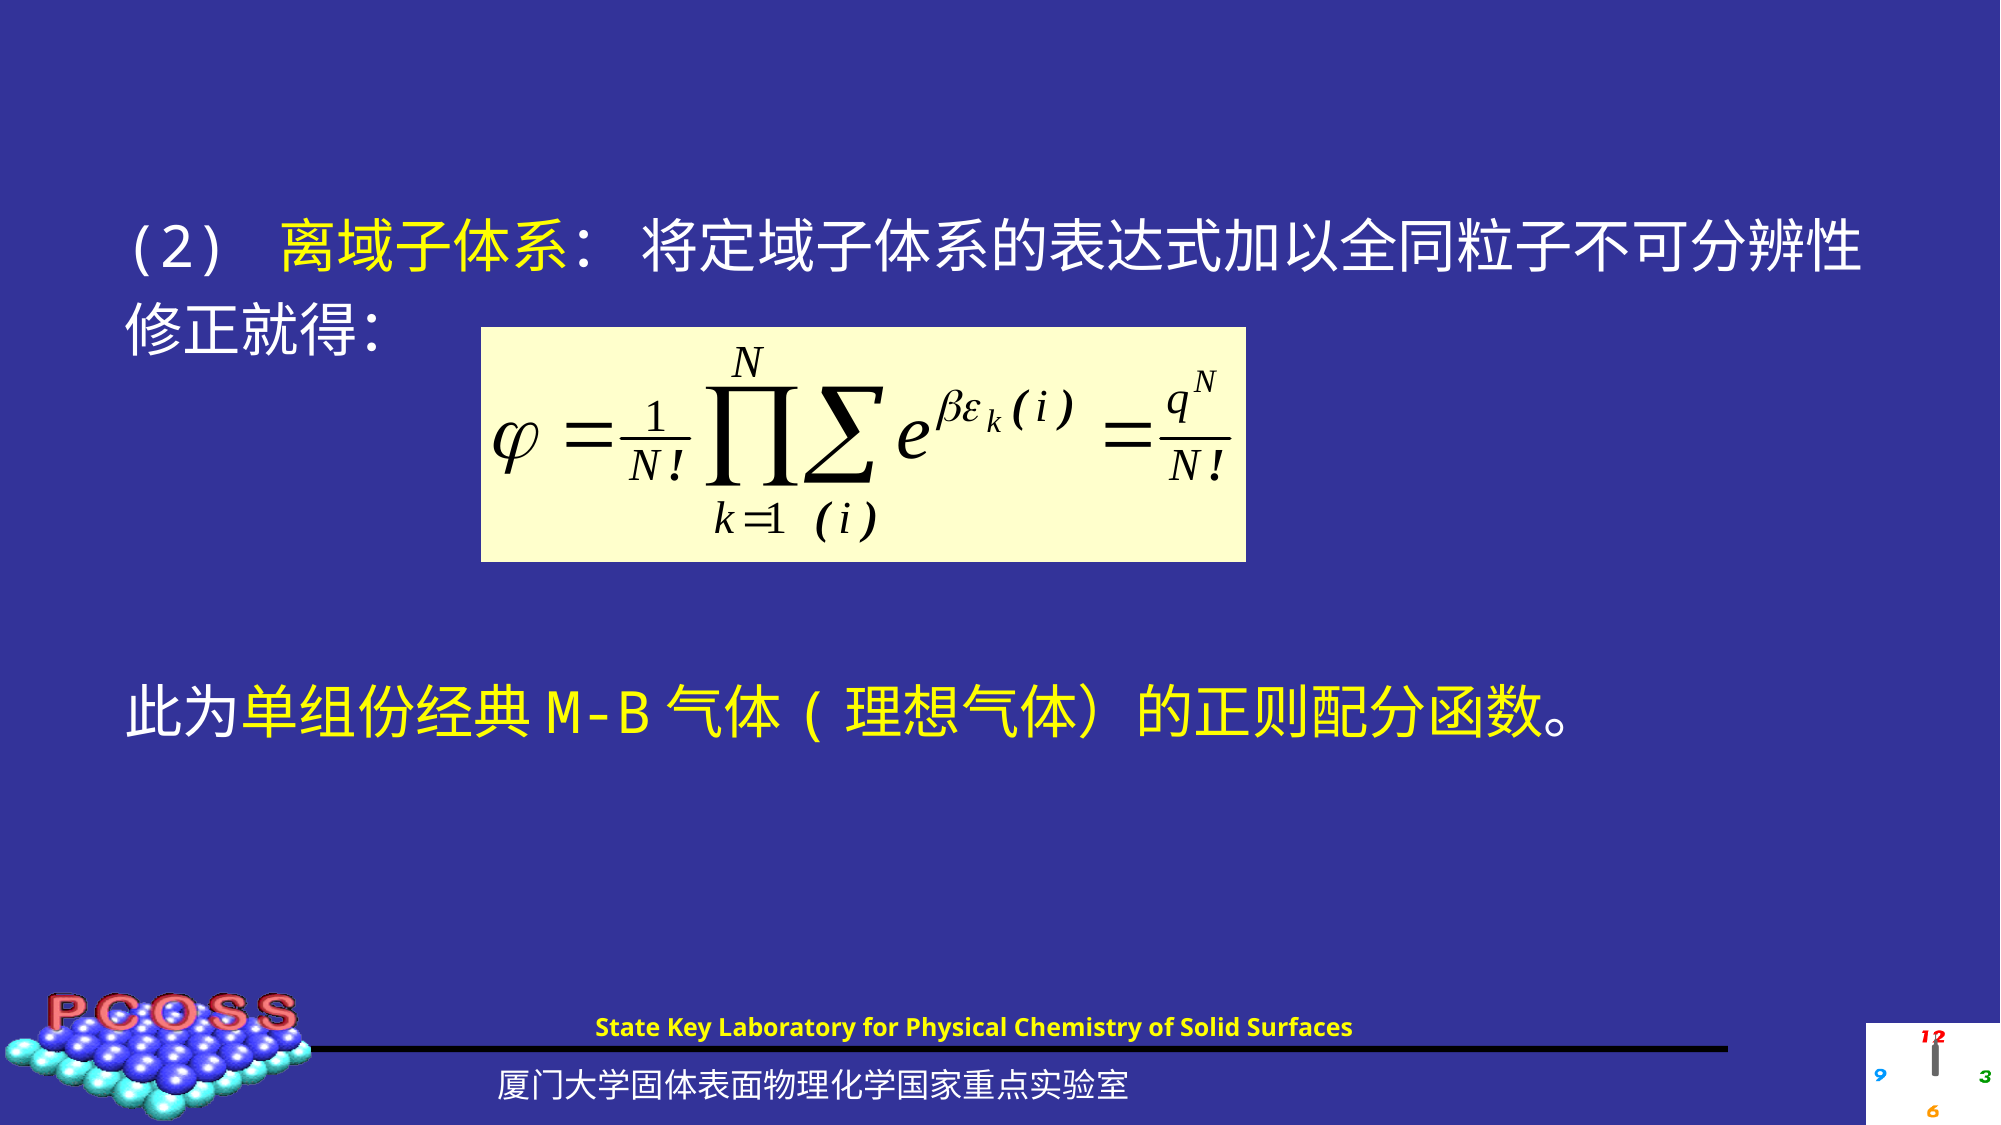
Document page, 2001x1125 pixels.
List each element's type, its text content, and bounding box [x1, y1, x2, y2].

picture [1866, 1023, 2000, 1125]
list (2) 离域子体系： 将定域子体系的表达式加以全同粒子不可分辨性修正就得： 此为单组份经典M-B气体(理想气体）的正则配分函数。 [109, 187, 1898, 875]
picture [0, 986, 317, 1125]
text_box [481, 326, 1247, 563]
